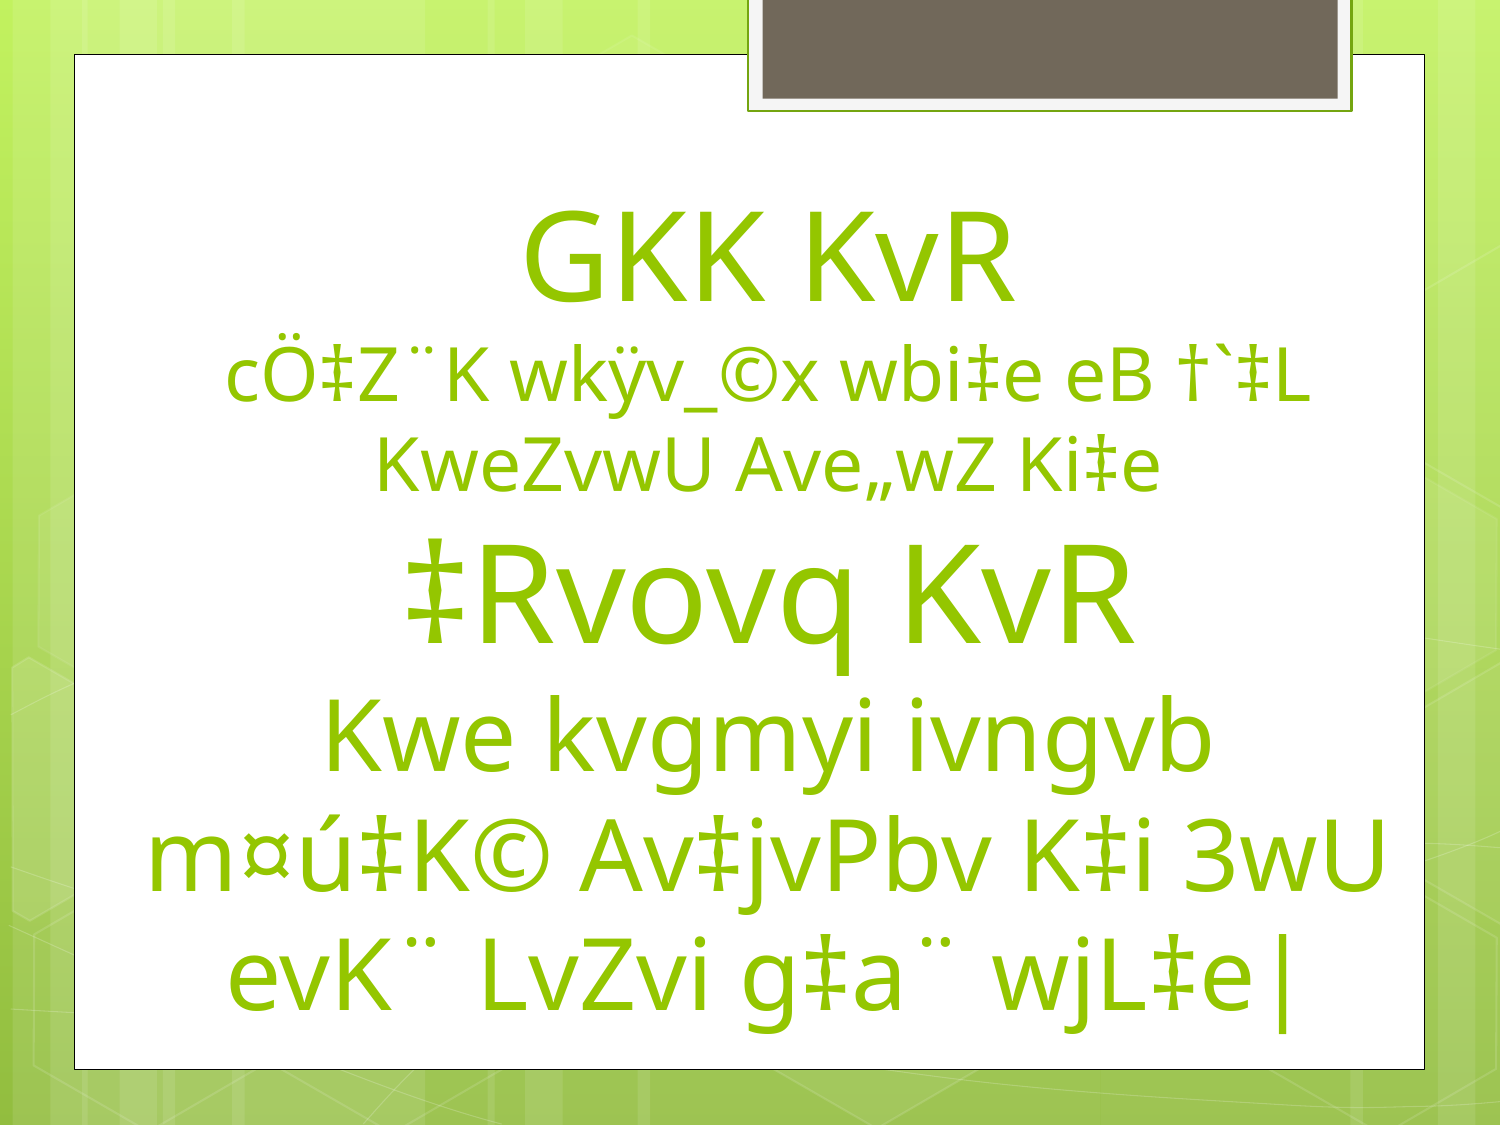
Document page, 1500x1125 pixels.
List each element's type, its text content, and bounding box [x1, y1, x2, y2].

title GKK KvR cÖ‡Z¨K wkÿv_©x wbi‡e eB †`‡L KweZvwU Ave„wZ Ki‡e ‡Rvovq KvR Kwe kvgmyi ivngvb m¤ú‡K© Av‡jvPbv K‡i 3wU evK¨ LvZvi g‡a¨ wjL‡e| [112, 168, 1425, 1050]
